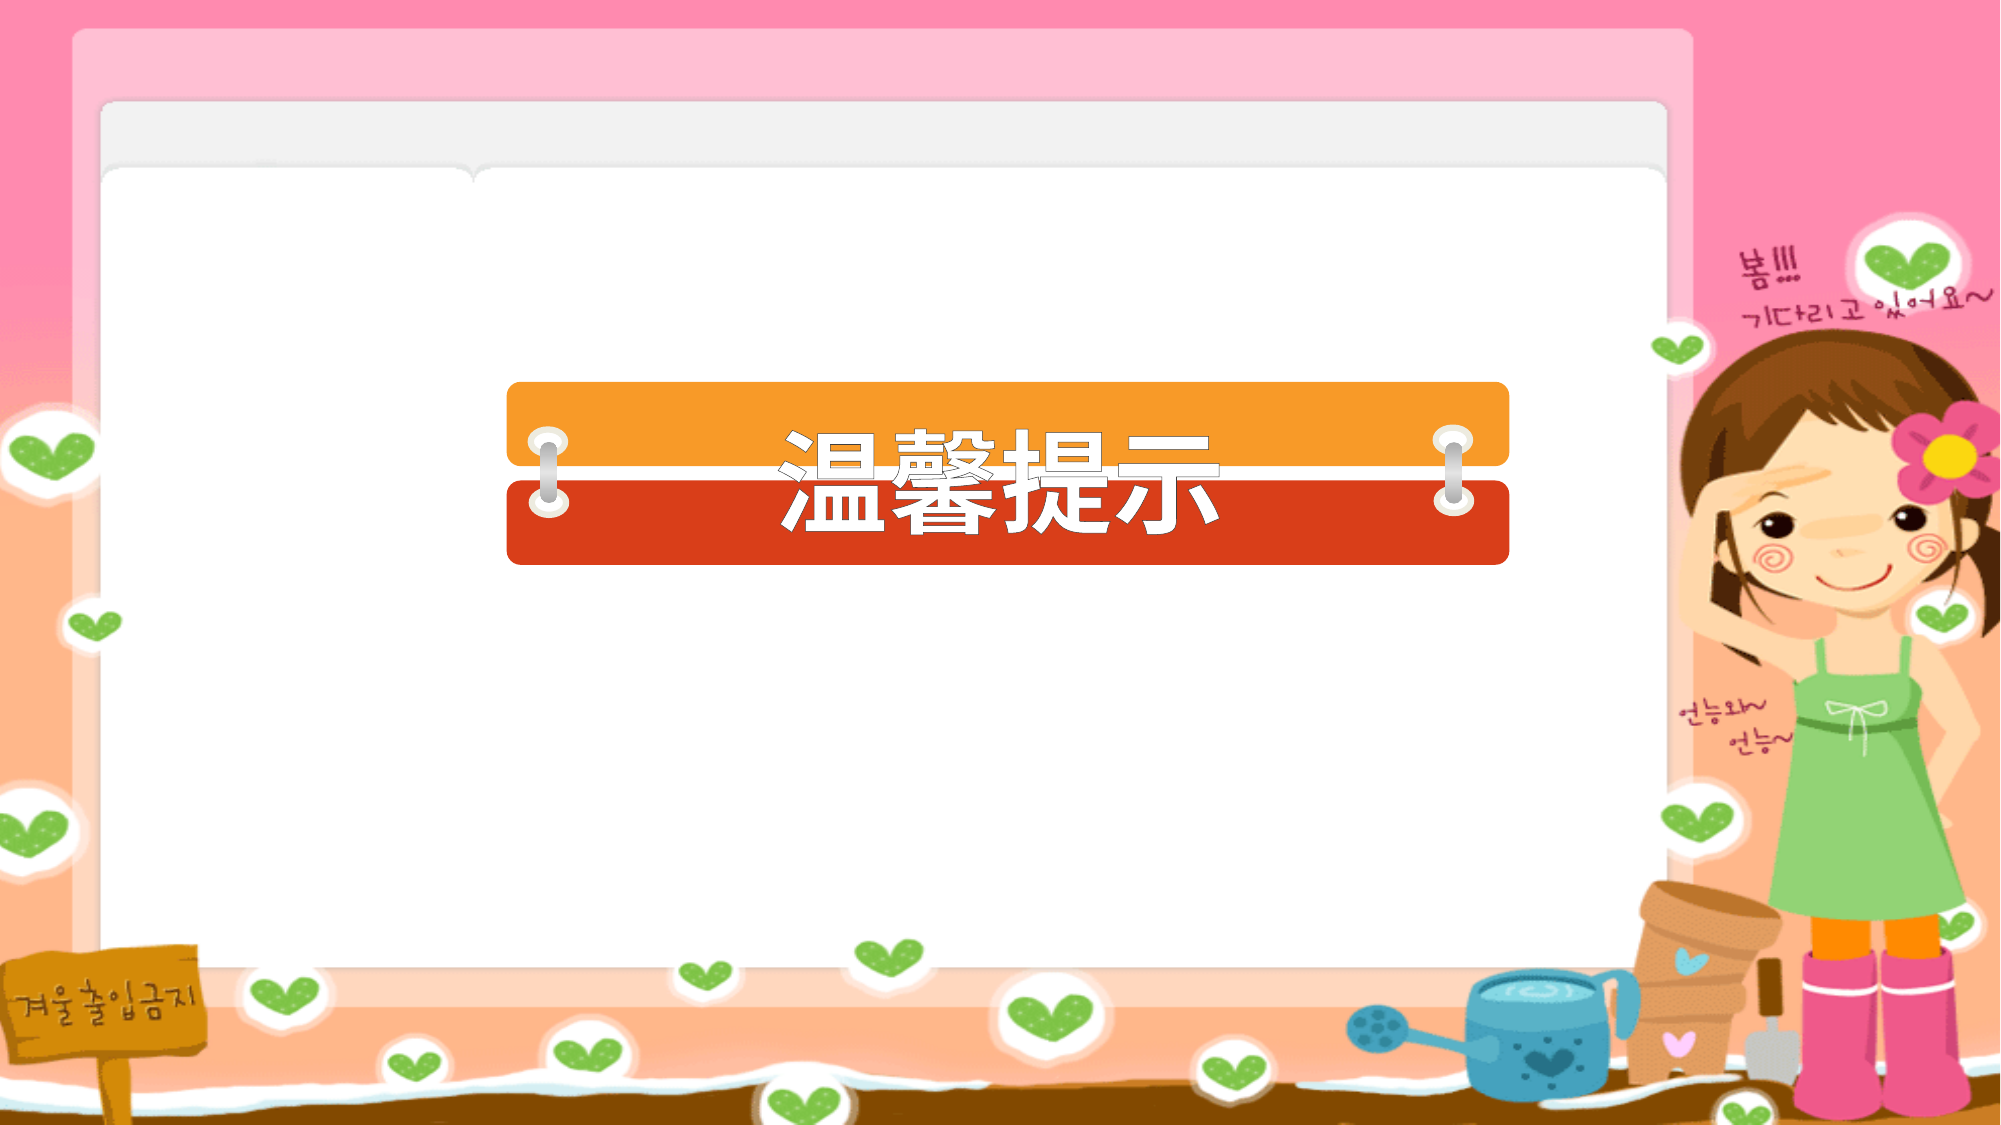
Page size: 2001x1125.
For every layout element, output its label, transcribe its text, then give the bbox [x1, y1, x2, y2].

text_box [506, 480, 1510, 565]
text_box [1436, 490, 1472, 514]
text_box [1445, 442, 1463, 504]
text_box 温馨提示 [759, 404, 1240, 555]
text_box [506, 381, 1510, 467]
text_box [530, 429, 566, 453]
text_box [531, 492, 567, 515]
text_box [540, 441, 558, 504]
picture [0, 0, 2001, 1125]
text_box [1435, 427, 1471, 451]
